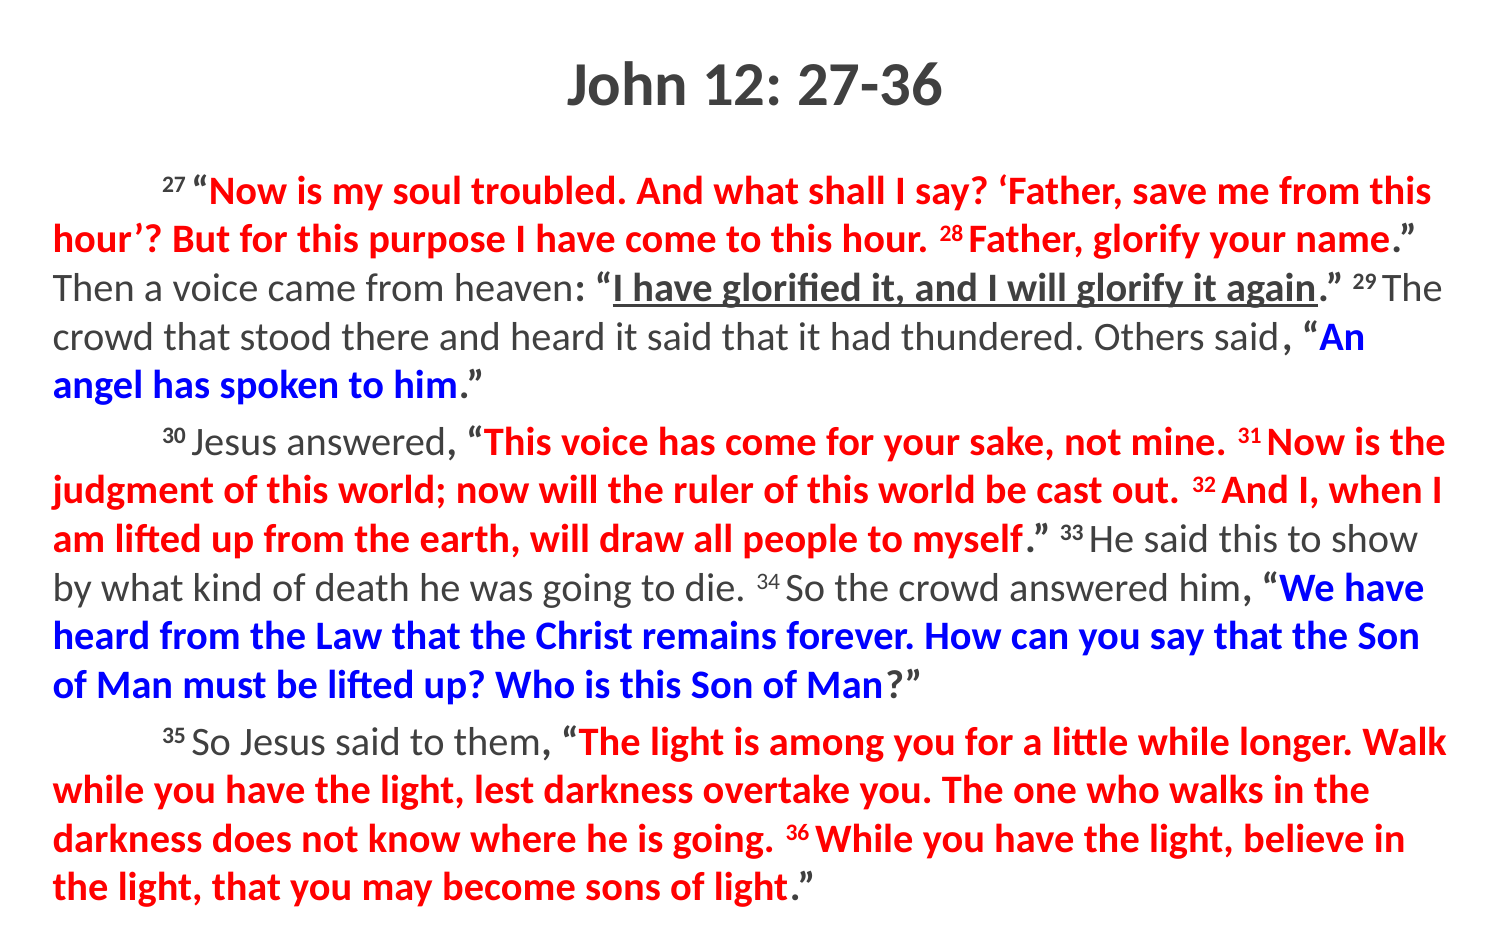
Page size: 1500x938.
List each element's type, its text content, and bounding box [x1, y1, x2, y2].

title John 12: 27-36 [36, 38, 1475, 122]
list 27 “Now is my soul troubled. And what shall I say? ‘Father, save me from this hour’? But for this purpose I have come to this hour. 28 Father, glorify your name.” Then a voice came from heaven: “I have glorified it, and I will glorify it again.” 29 The crowd that stood there and heard it said that it had thundered. Others said, “An angel has spoken to him.” 30 Jesus answered, “This voice has come for your sake, not mine. 31 Now is the judgment of this world; now will the ruler of this world be cast out. 32 And I, when I am lifted up from the earth, will draw all people to myself.” 33 He said this to show by what kind of death he was going to die. 34 So the crowd answered him, “We have heard from the Law that the Christ remains forever. How can you say that the Son of Man must be lifted up? Who is this Son of Man?” 35 So Jesus said to them, “The light is among you for a little while longer. Walk while you have the light, lest darkness overtake you. The one who walks in the darkness does not know where he is going. 36 While you have the light, believe in the light, that you may become sons of light.” [37, 156, 1475, 918]
